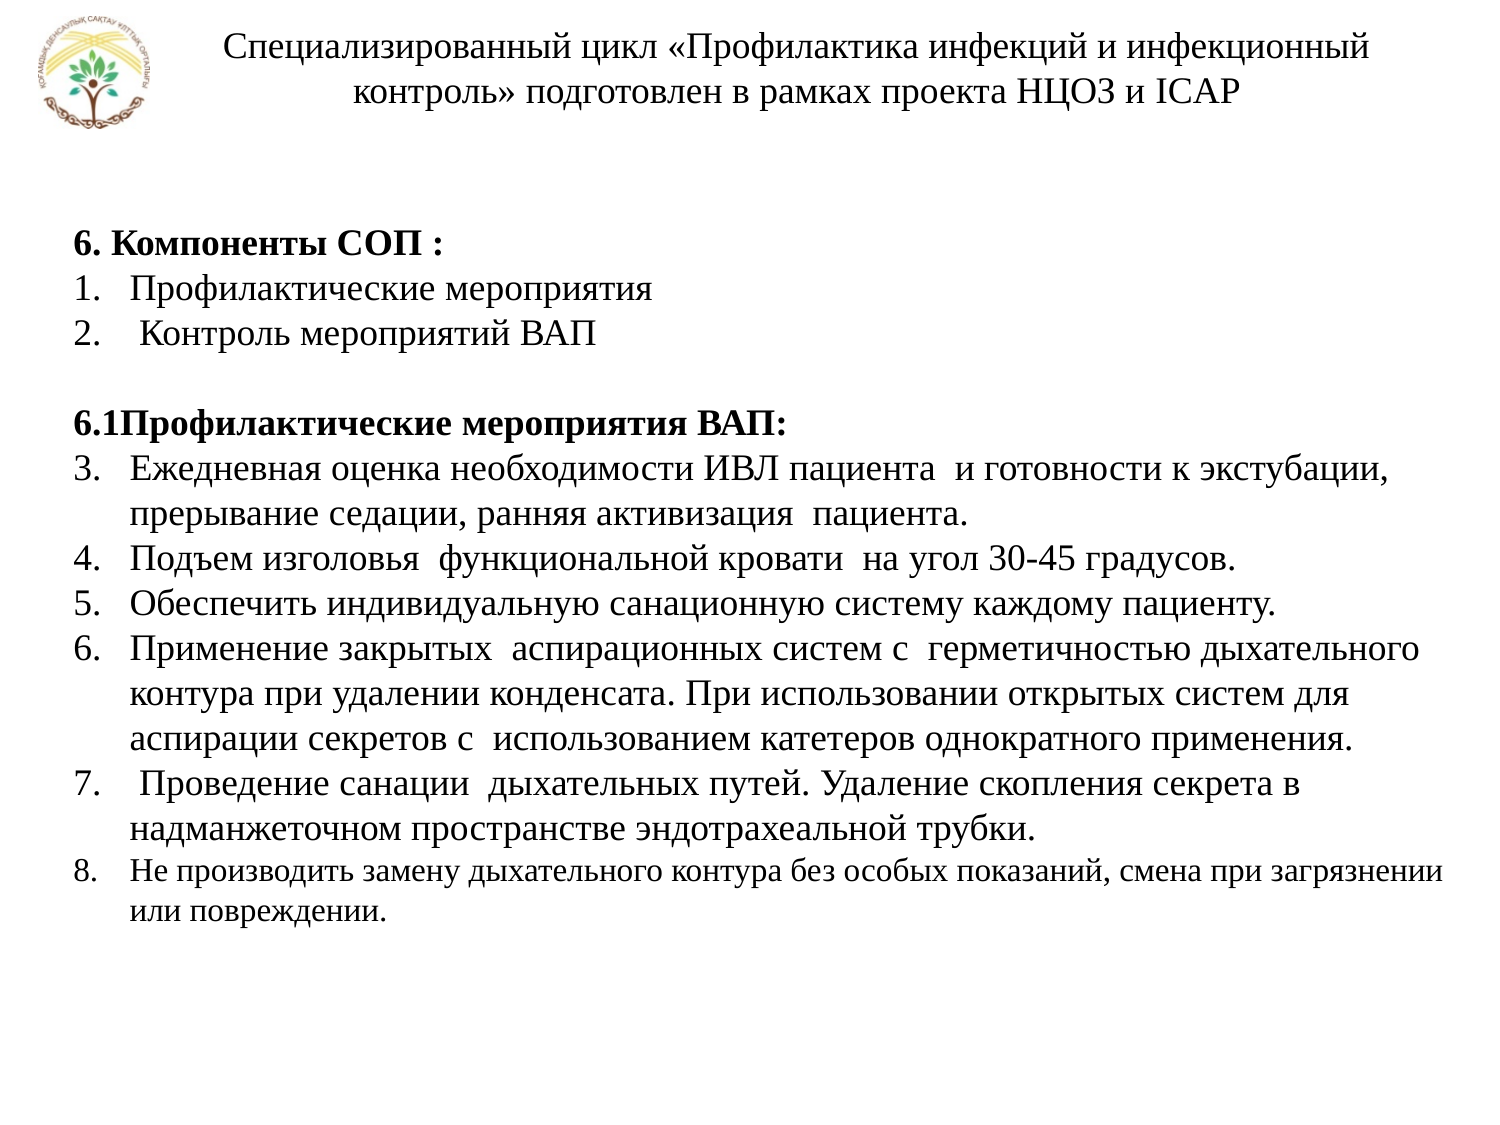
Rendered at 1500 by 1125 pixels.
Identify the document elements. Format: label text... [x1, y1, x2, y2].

text_box 6. Компоненты СОП : Профилактические мероприятия Контроль мероприятий ВАП 6.1Профилактические мероприятия ВАП: Ежедневная оценка необходимости ИВЛ пациента и готовности к экстубации, прерывание седации, ранняя активизация пациента. Подъем изголовья функциональной кровати на угол 30-45 градусов. Обеспечить индивидуальную санационную систему каждому пациенту. Применение закрытых аспирационных систем с герметичностью дыхательного контура при удалении конденсата. При использовании открытых систем для аспирации секретов с использованием катетеров однократного применения. Проведение санации дыхательных путей. Удаление скопления секрета в надманжеточном пространстве эндотрахеальной трубки. Не производить замену дыхательного контура без особых показаний, смена при загрязнении или повреждении. [58, 210, 1493, 1016]
text_box Специализированный цикл «Профилактика инфекций и инфекционный контроль» подготовлен в рамках проекта НЦОЗ и ICAP [164, 13, 1430, 119]
picture [38, 15, 151, 130]
